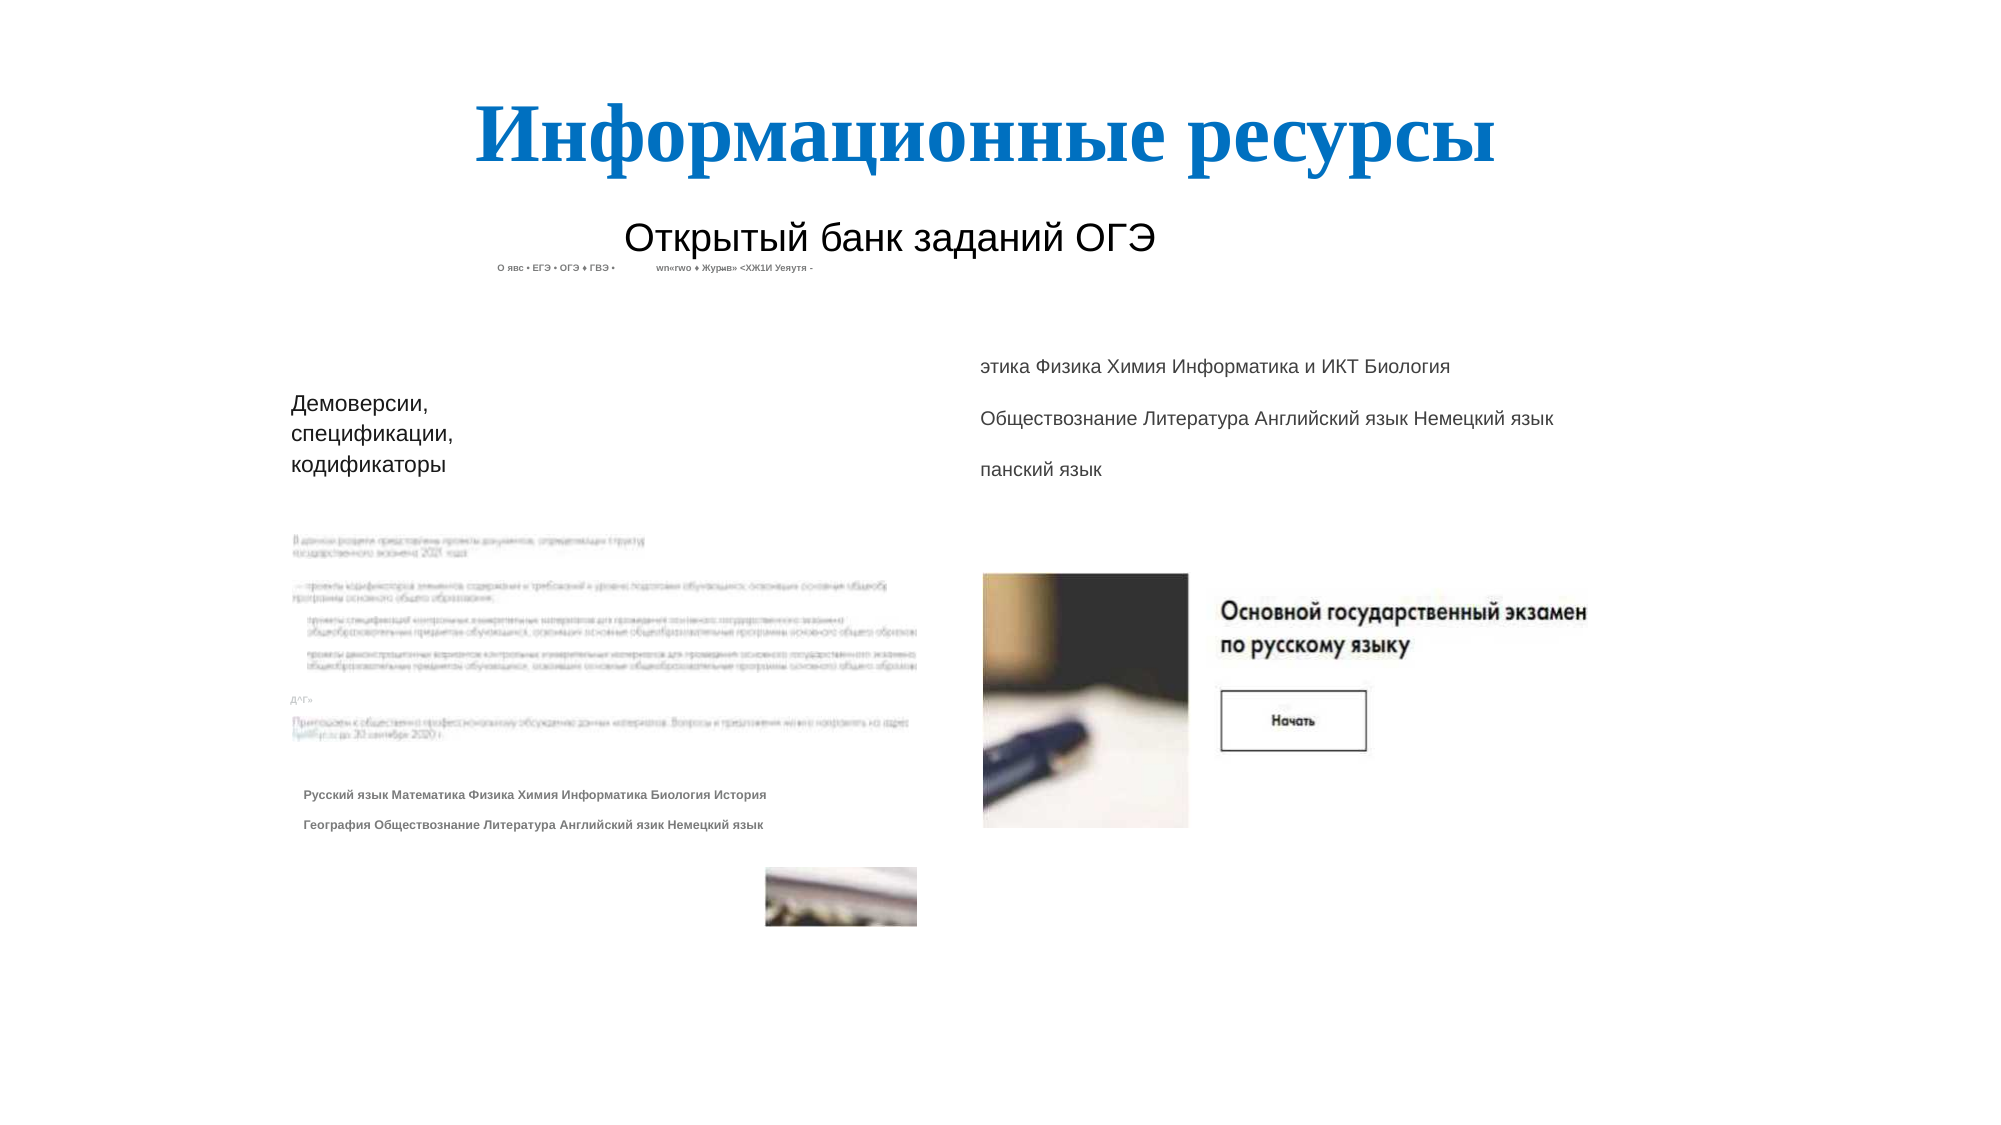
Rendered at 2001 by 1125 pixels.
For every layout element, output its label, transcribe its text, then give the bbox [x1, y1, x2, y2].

picture [292, 580, 887, 605]
text_box Открытый банк заданий ОГЭ О явс • ЕГЭ • ОГЭ ♦ ГВЭ • wn«rwo ♦ Журив» <ХЖ1И Уеяутя - [497, 211, 1283, 292]
text_box Русский язык Математика Физика Химия Информатика Биология История География Обществознание Литература Английский язик Немецкий язык [303, 787, 915, 846]
picture [306, 616, 917, 640]
picture [292, 716, 910, 742]
text_box этика Физика Химия Информатика и ИКТ Биология Обществознание Литература Английский язык Немецкий язык панский язык [980, 353, 1655, 513]
text_box Информационные ресурсы [475, 77, 1500, 158]
picture [982, 572, 1588, 829]
text_box Демоверсии, спецификации, кодификаторы [291, 384, 496, 477]
picture [292, 534, 645, 559]
text_box Д^Г» [290, 694, 324, 708]
picture [307, 651, 917, 674]
picture [764, 867, 917, 928]
